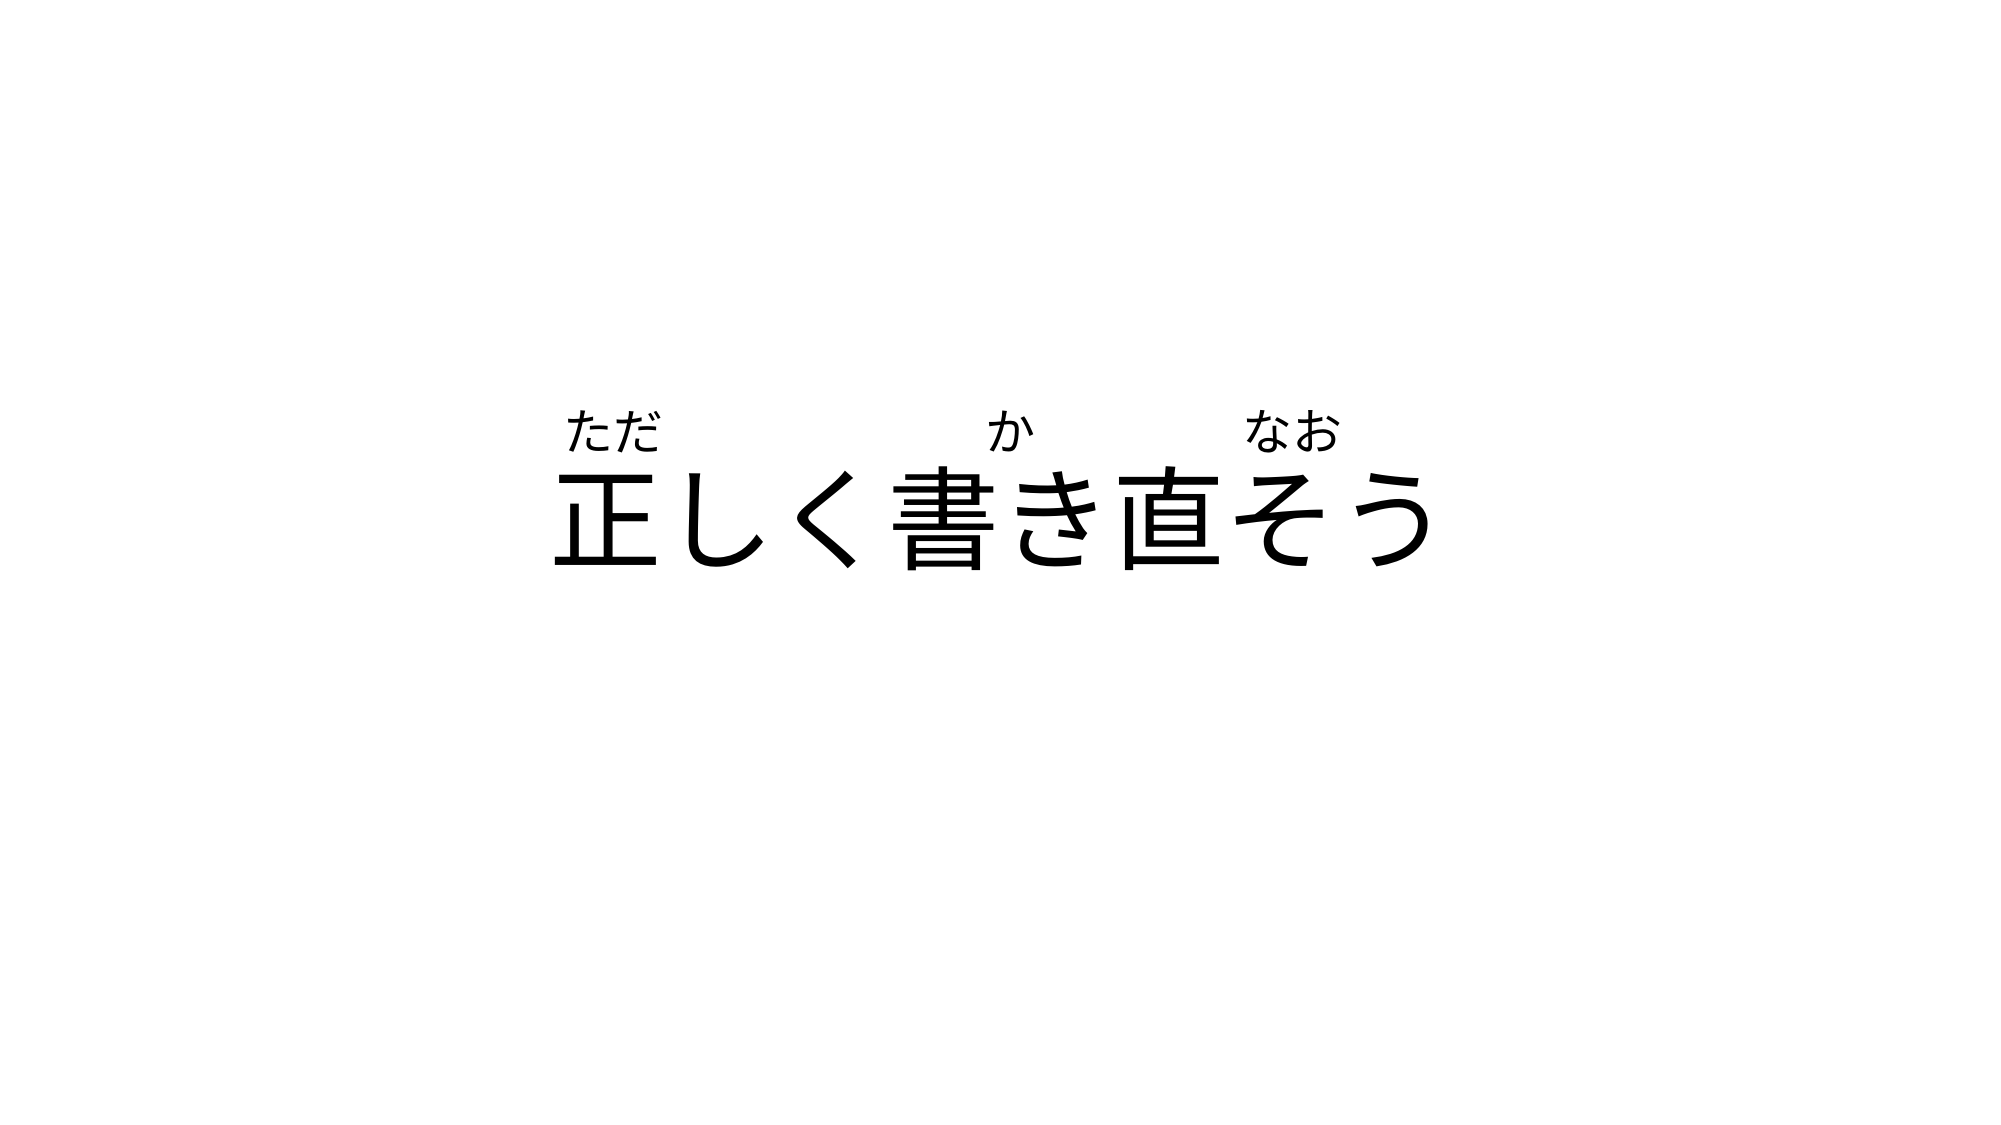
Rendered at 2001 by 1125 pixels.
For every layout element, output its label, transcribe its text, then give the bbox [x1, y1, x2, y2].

title 正しく書き直そう [25, 29, 1975, 1004]
text_box ただ か なお [179, 396, 1721, 464]
